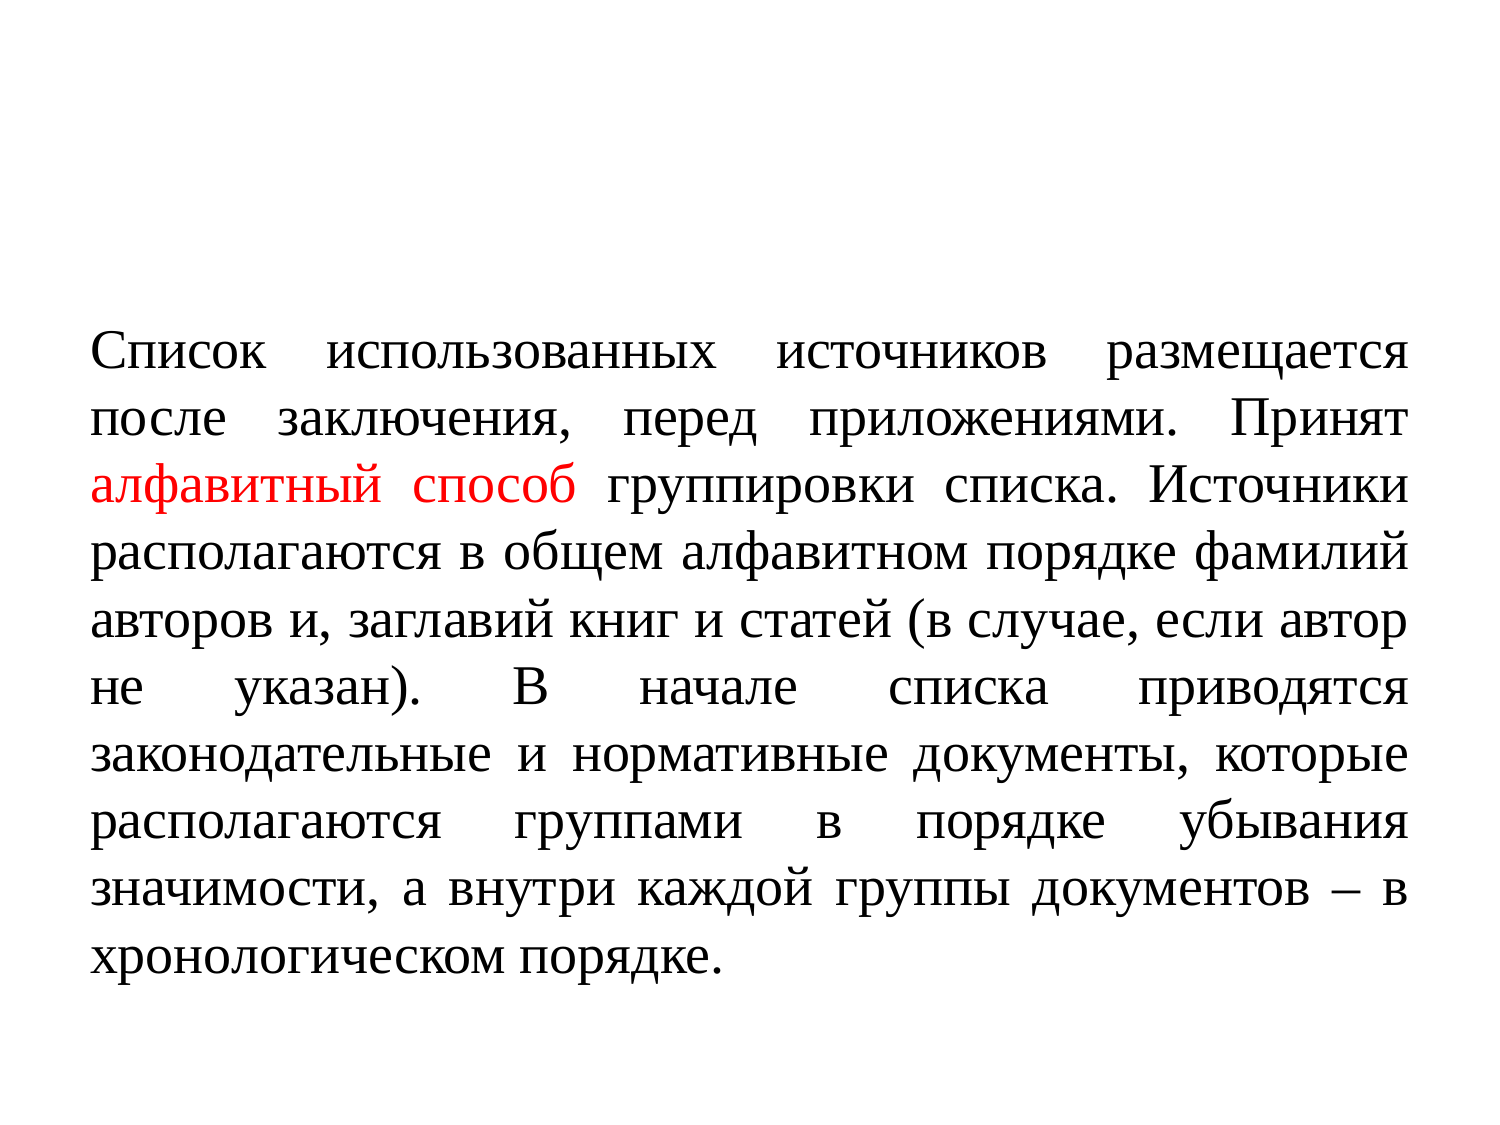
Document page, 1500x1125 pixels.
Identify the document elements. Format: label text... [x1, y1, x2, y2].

list Список использованных источников размещается после заключения, перед приложениями. Принят алфавитный способ группировки списка. Источники располагаются в общем алфавитном порядке фамилий авторов и, заглавий книг и статей (в случае, если автор не указан). В начале списка приводятся законодательные и нормативные документы, которые располагаются группами в порядке убывания значимости, а внутри каждой группы документов – в хронологическом порядке. [75, 304, 1425, 1005]
